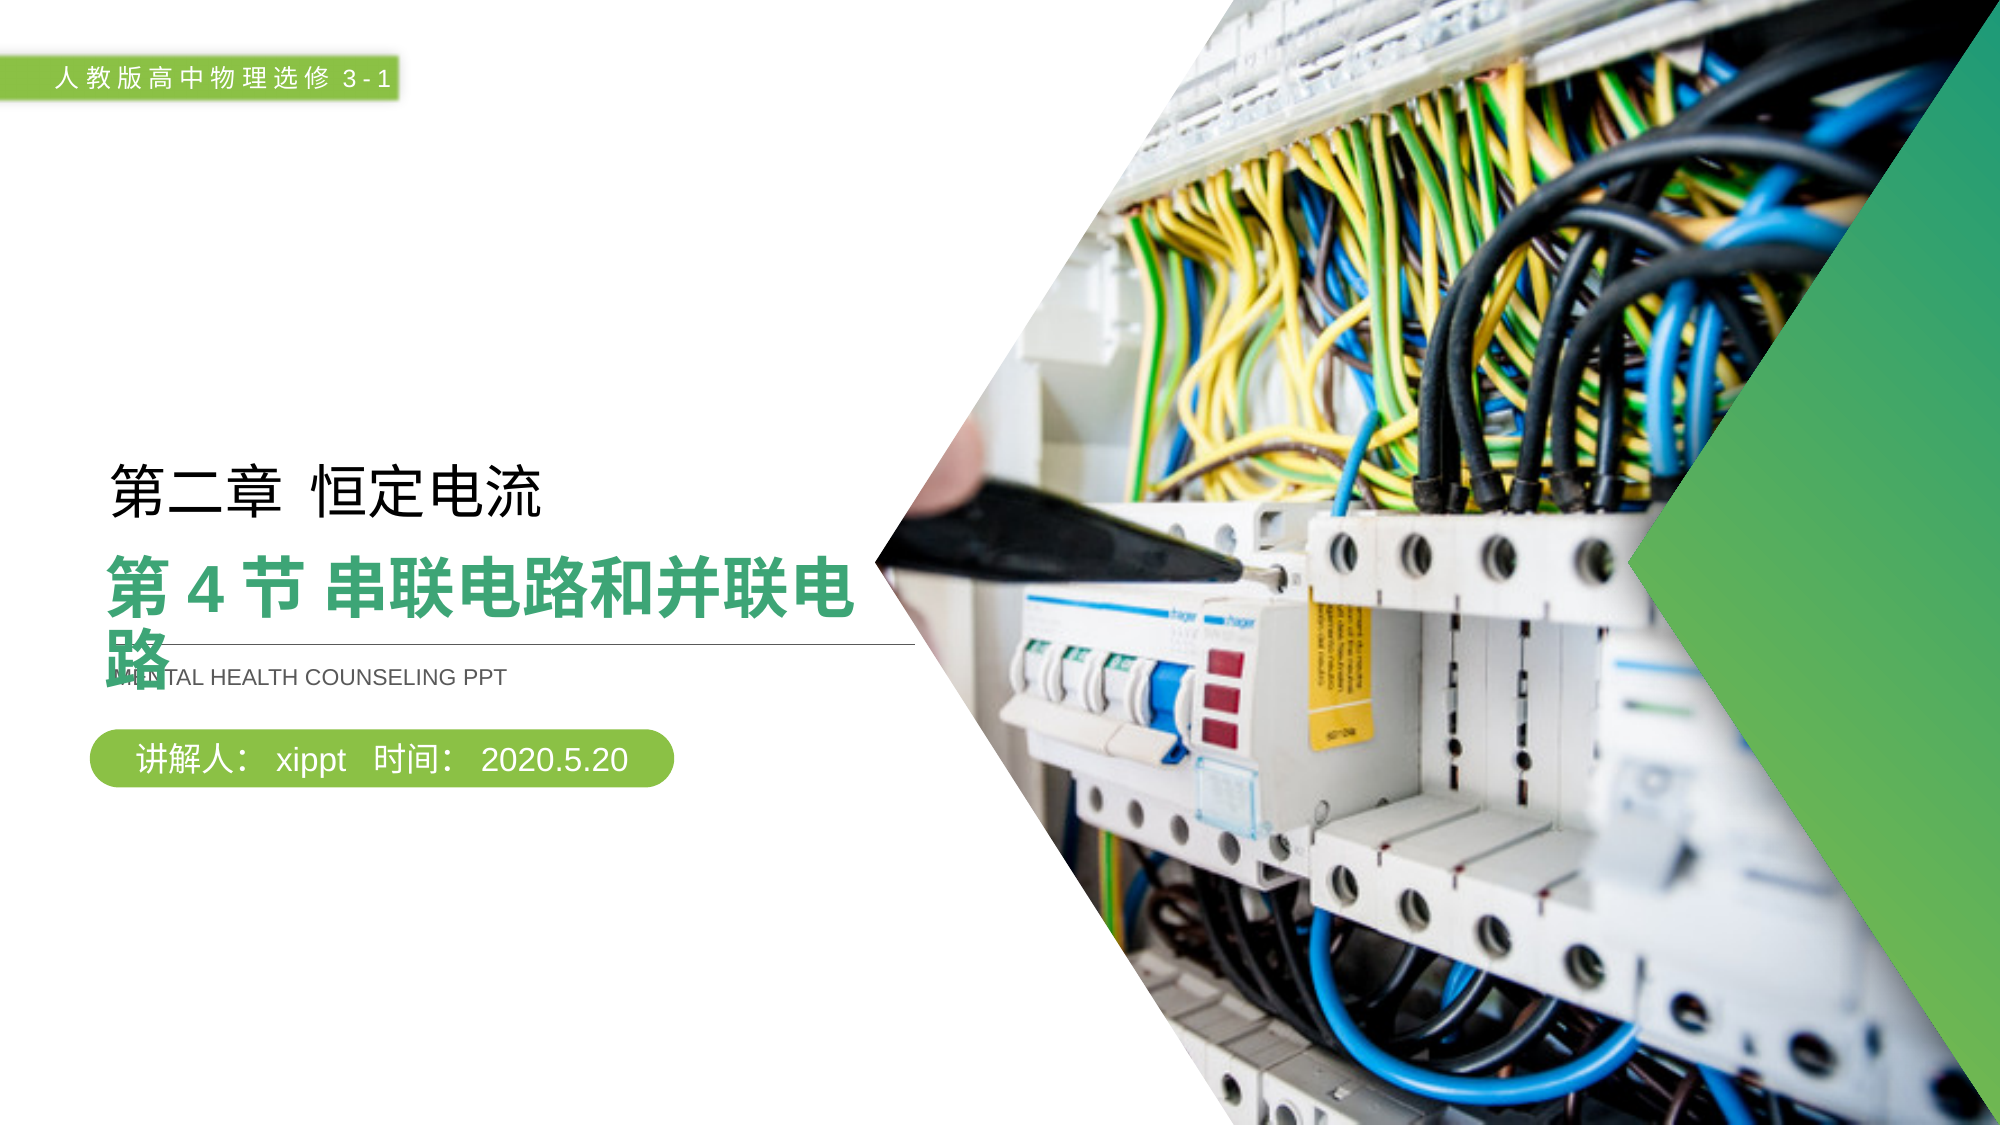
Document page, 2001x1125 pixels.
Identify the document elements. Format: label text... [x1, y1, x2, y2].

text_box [89, 547, 933, 788]
text_box 人教版高中物理选修3-1 [0, 60, 396, 98]
picture [874, 0, 2000, 1125]
text_box 第二章 恒定电流 [93, 455, 874, 526]
